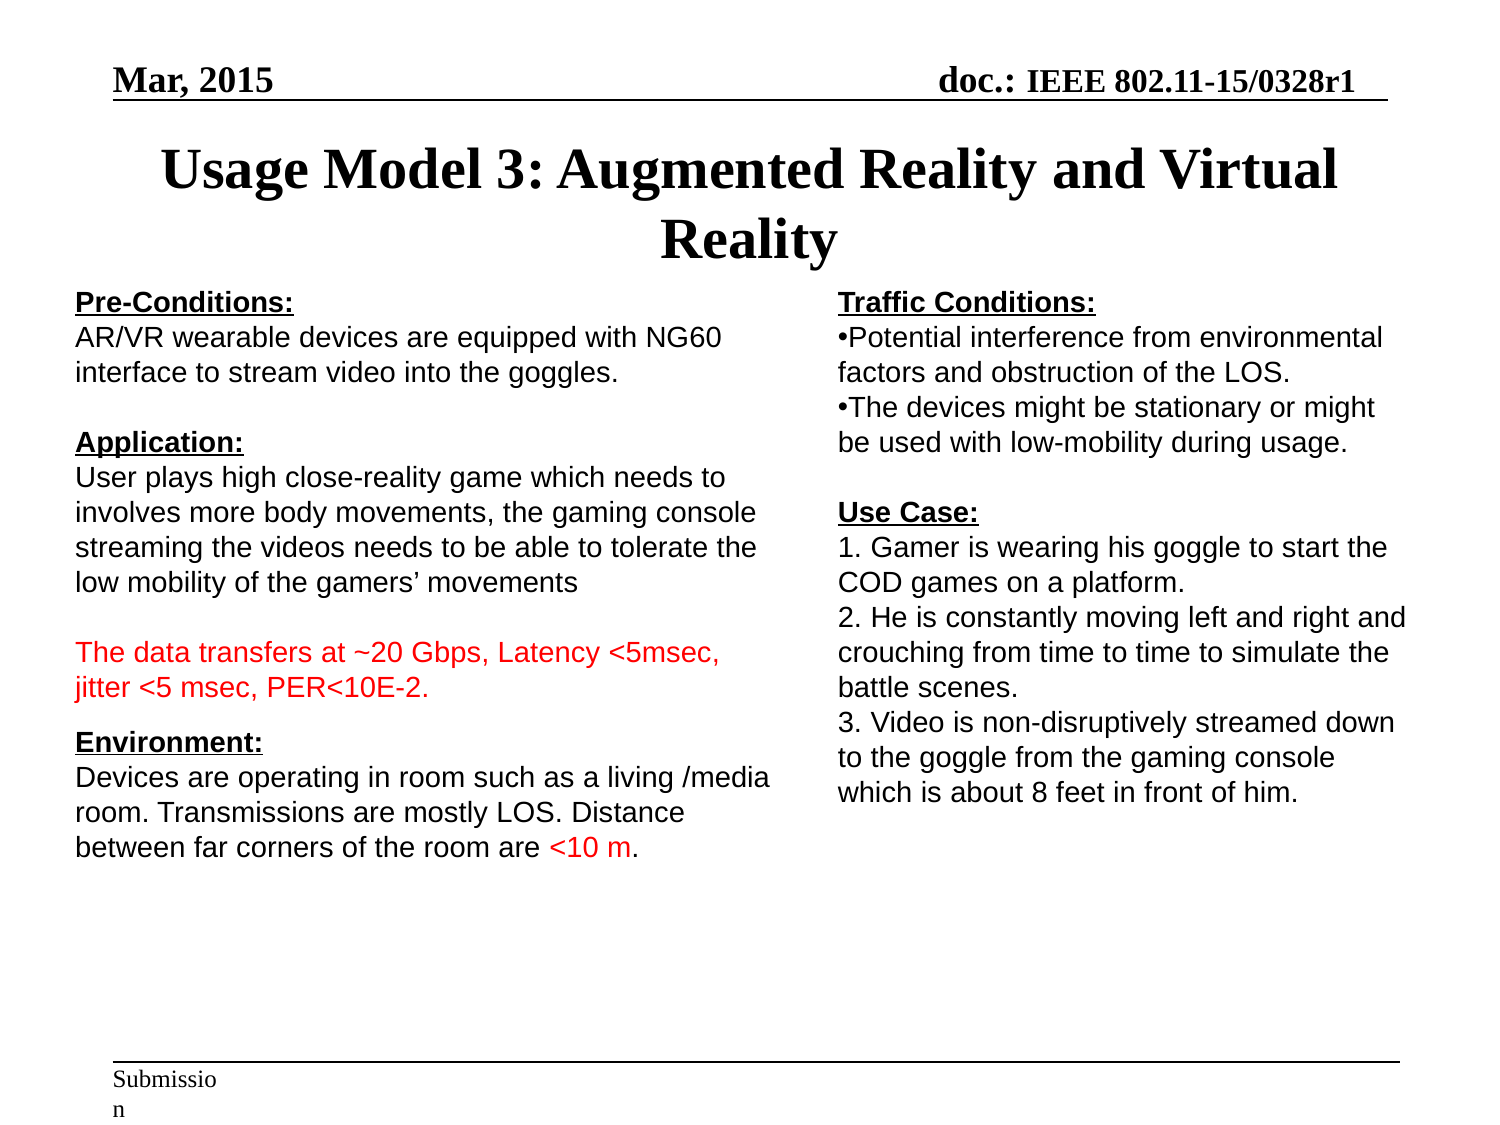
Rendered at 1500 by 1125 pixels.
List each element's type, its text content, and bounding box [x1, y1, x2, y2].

title Usage Model 3: Augmented Reality and Virtual Reality [112, 112, 1388, 288]
text_box Traffic Conditions: Potential interference from environmental factors and obstruction of the LOS. The devices might be stationary or might be used with low-mobility during usage. Use Case: Gamer is wearing his goggle to start the COD games on a platform. He is constantly moving left and right and crouching from time to time to simulate the battle scenes. Video is non-disruptively streamed down to the goggle from the gaming console which is about 8 feet in front of him. [822, 276, 1430, 842]
text_box Pre-Conditions: AR/VR wearable devices are equipped with NG60 interface to stream video into the goggles. Application: User plays high close-reality game which needs to involves more body movements, the gaming console streaming the videos needs to be able to tolerate the low mobility of the gamers’ movements The data transfers at ~20 Gbps, Latency <5msec, jitter <5 msec, PER<10E-2. Environment: Devices are operating in room such as a living /media room. Transmissions are mostly LOS. Distance between far corners of the room are <10 m. [60, 275, 806, 913]
